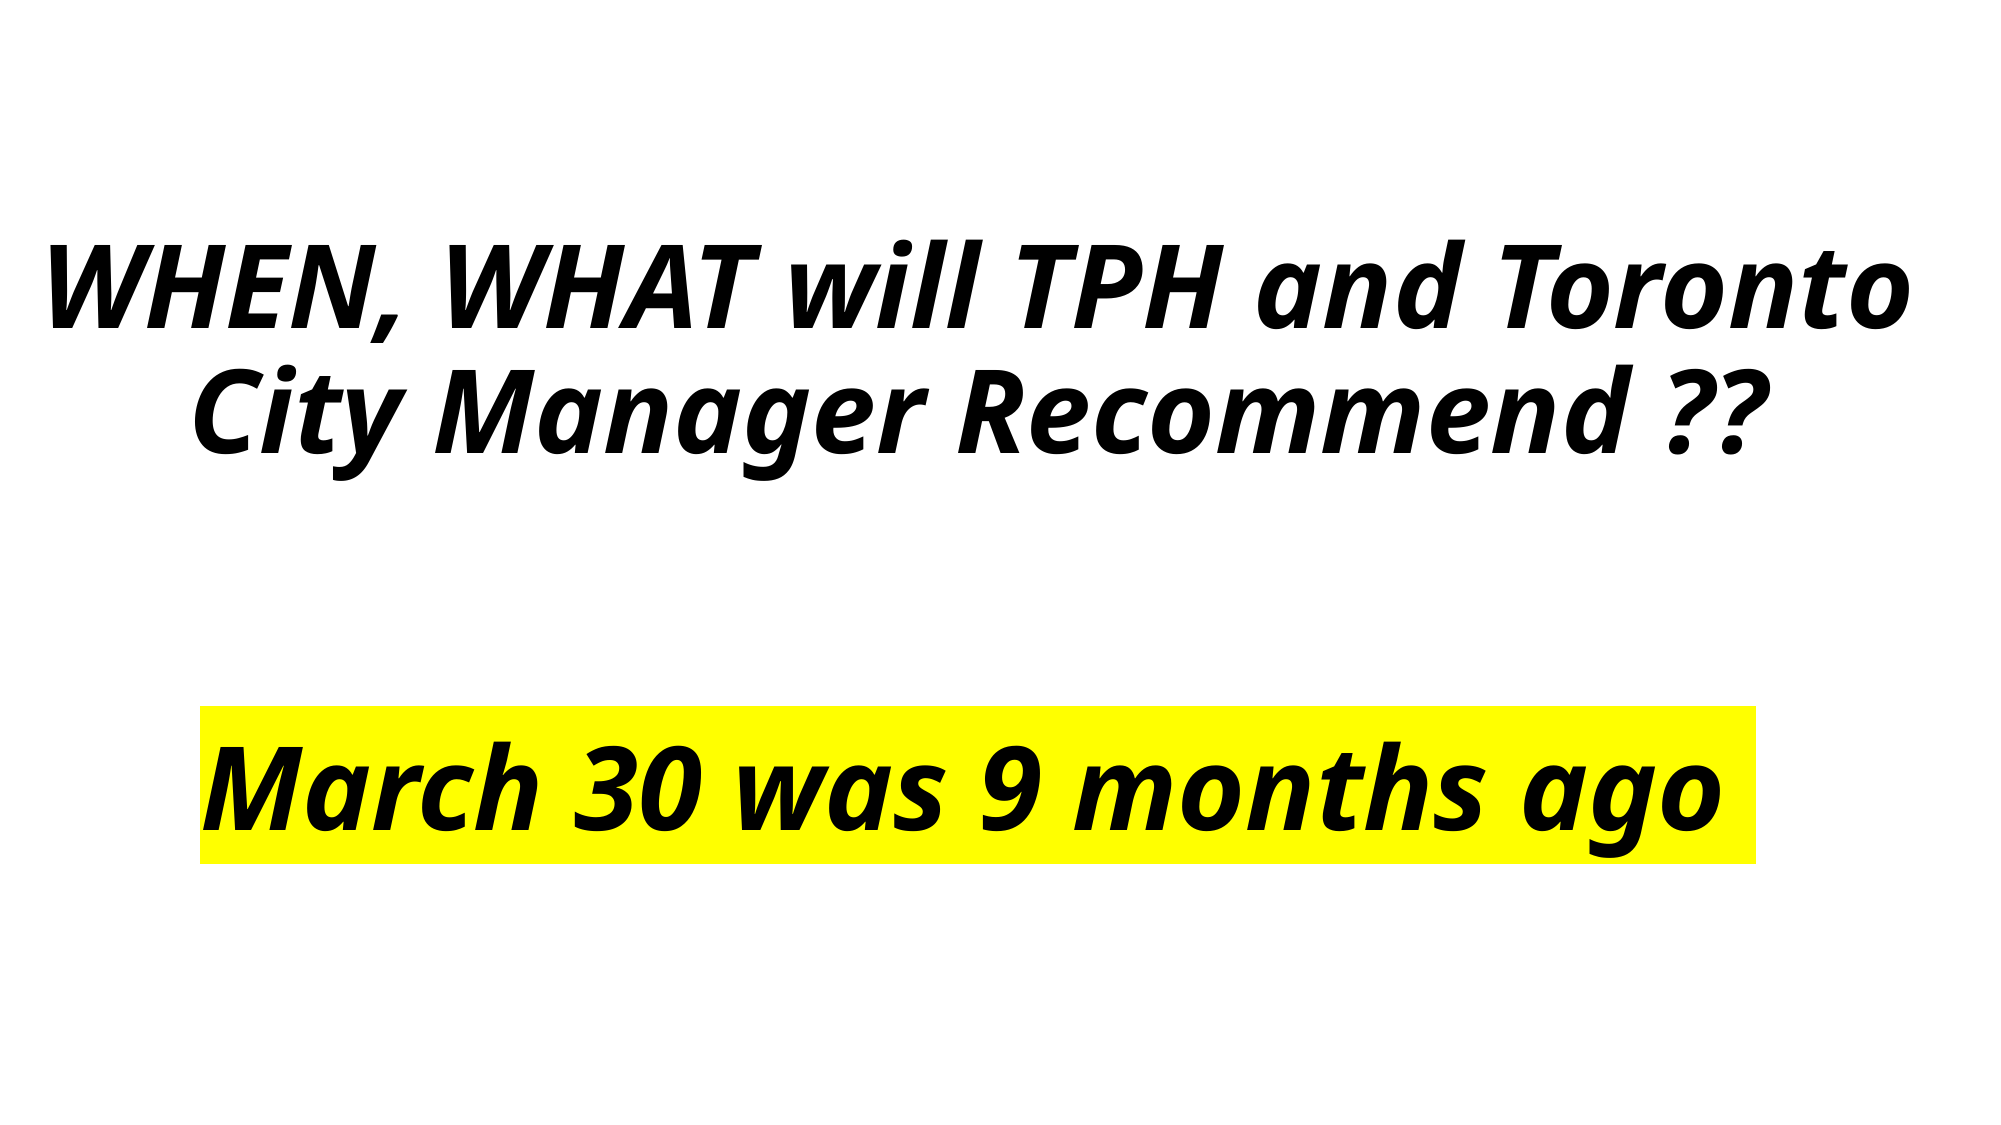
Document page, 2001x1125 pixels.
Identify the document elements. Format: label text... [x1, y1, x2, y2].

title WHEN, WHAT will TPH and Toronto City Manager Recommend ?? March 30 was 9 months ago [0, 211, 1956, 863]
